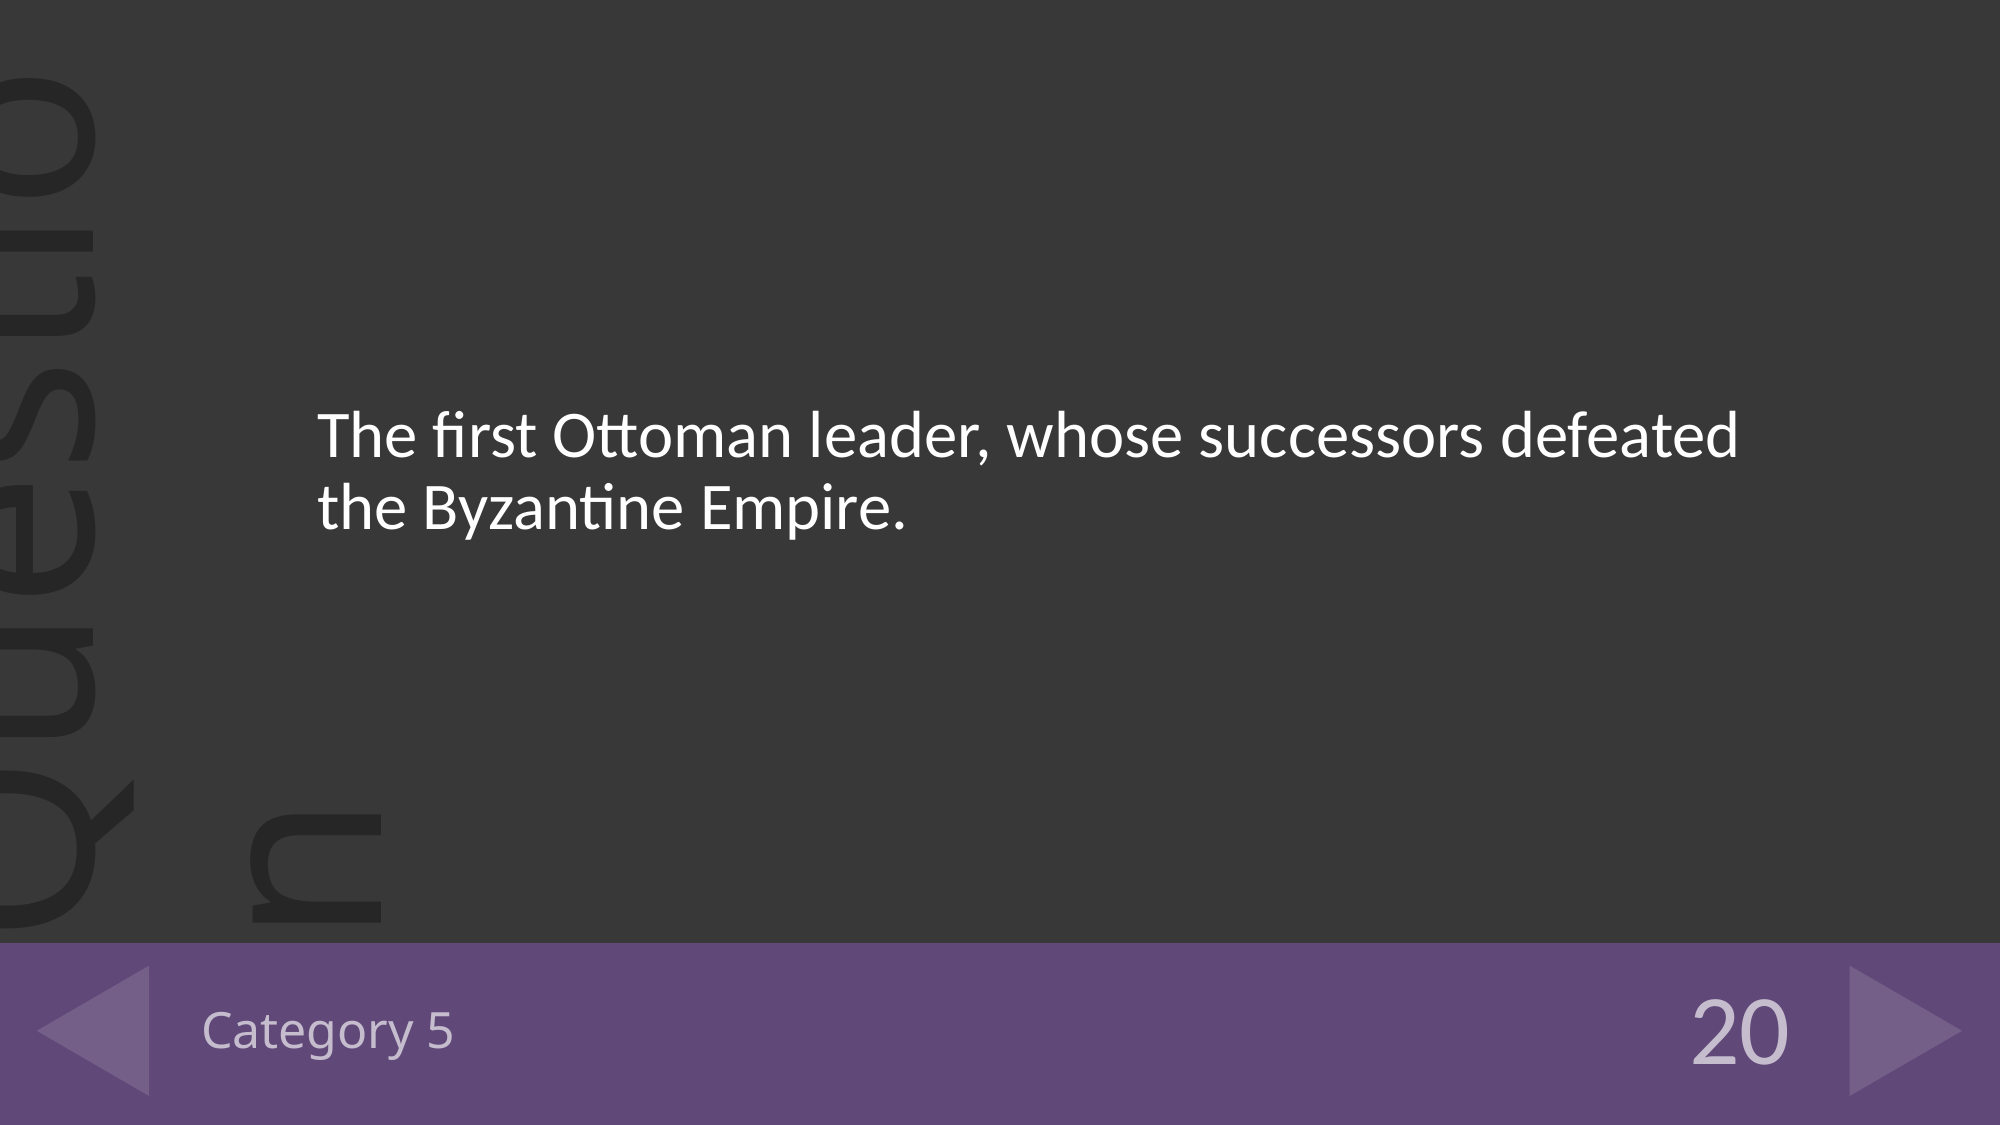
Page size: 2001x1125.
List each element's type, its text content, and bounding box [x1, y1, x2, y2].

list 20 [1494, 967, 1806, 1097]
title Category 5 [185, 967, 1494, 1097]
list The first Ottoman leader, whose successors defeated the Byzantine Empire. [302, 307, 1760, 636]
